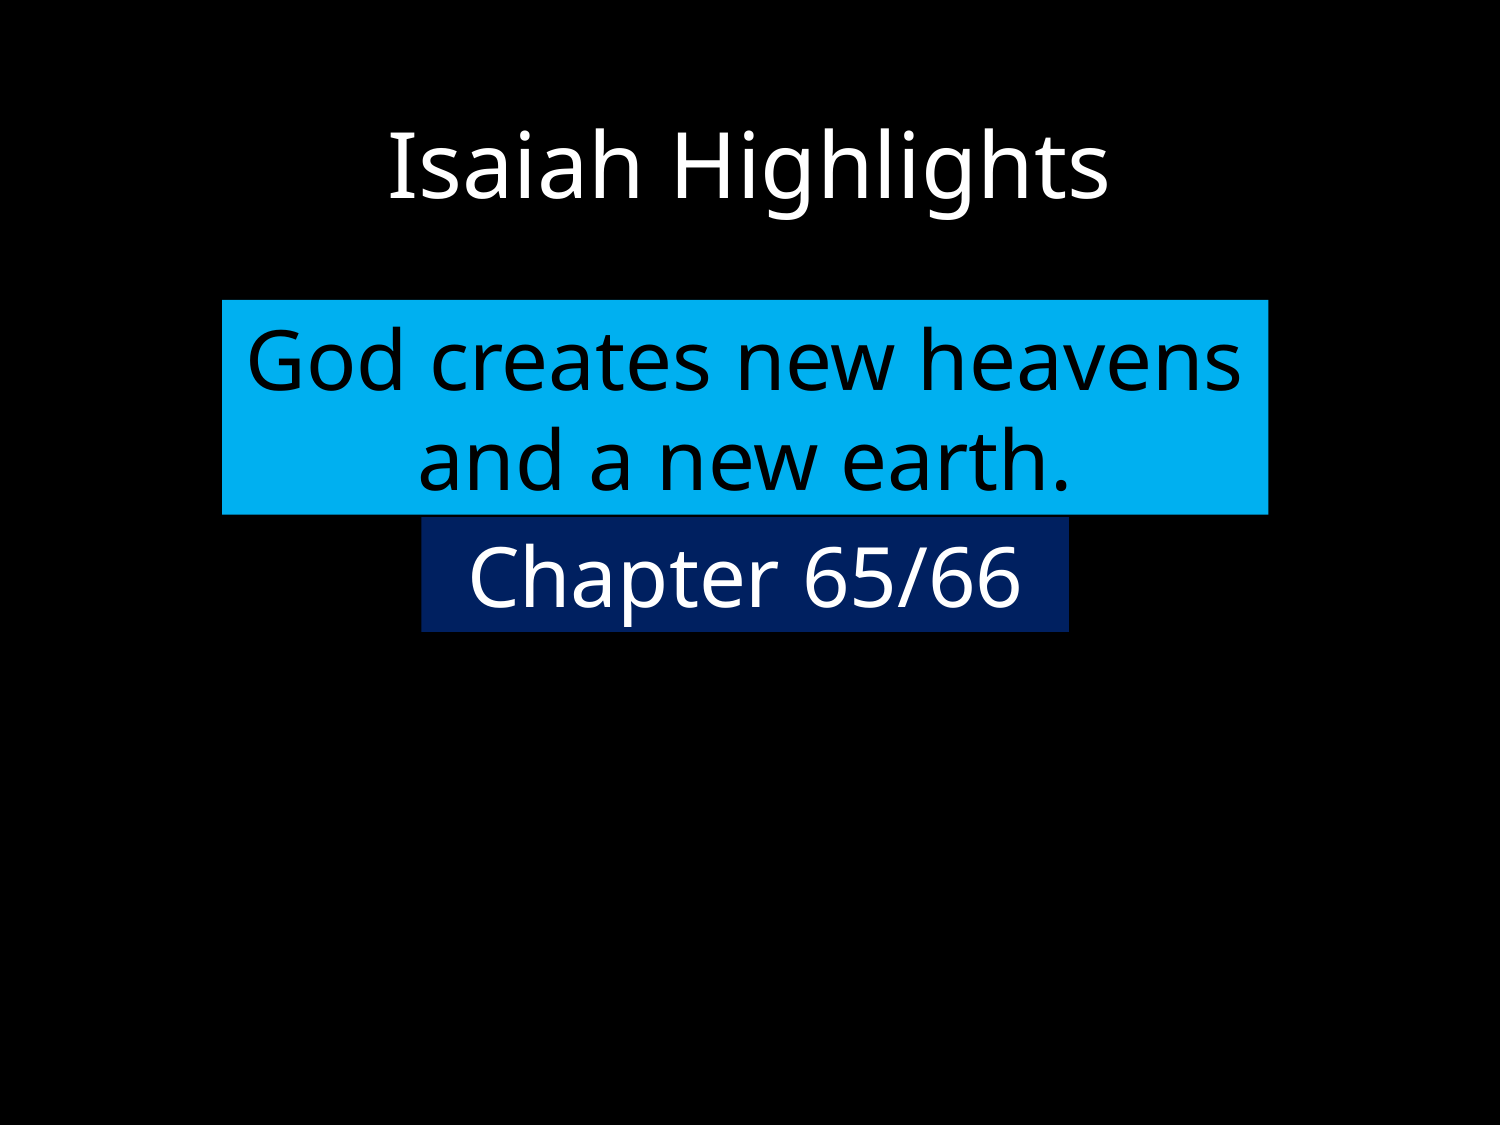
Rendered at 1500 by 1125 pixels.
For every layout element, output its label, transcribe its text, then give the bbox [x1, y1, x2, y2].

text_box God creates new heavens and a new earth. [222, 299, 1269, 515]
text_box Chapter 65/66 [421, 517, 1069, 632]
title Isaiah Highlights [103, 59, 1397, 278]
